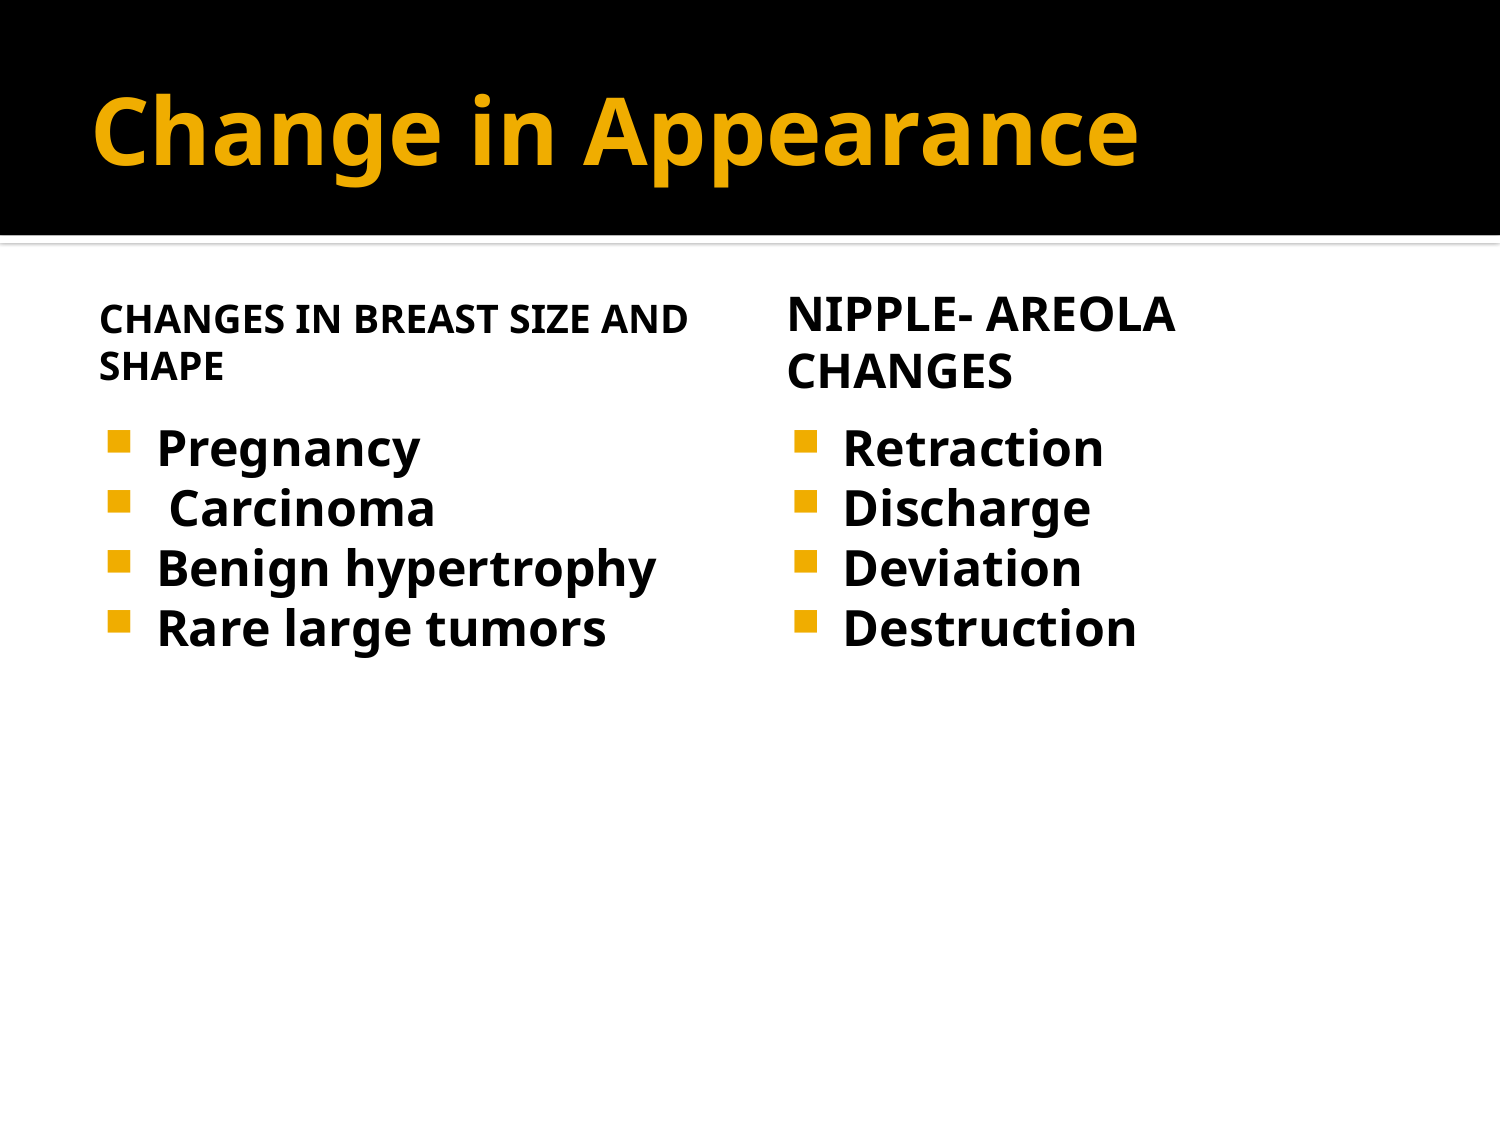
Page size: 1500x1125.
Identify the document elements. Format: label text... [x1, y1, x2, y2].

list Retraction Discharge Deviation Destruction [761, 401, 1425, 1050]
title Change in Appearance [75, 24, 1425, 231]
list Nipple- AREOLA CHANGES [761, 278, 1425, 396]
list Changes in breast size and shape [75, 278, 738, 396]
list Pregnancy Carcinoma Benign hypertrophy Rare large tumors [75, 401, 738, 1050]
